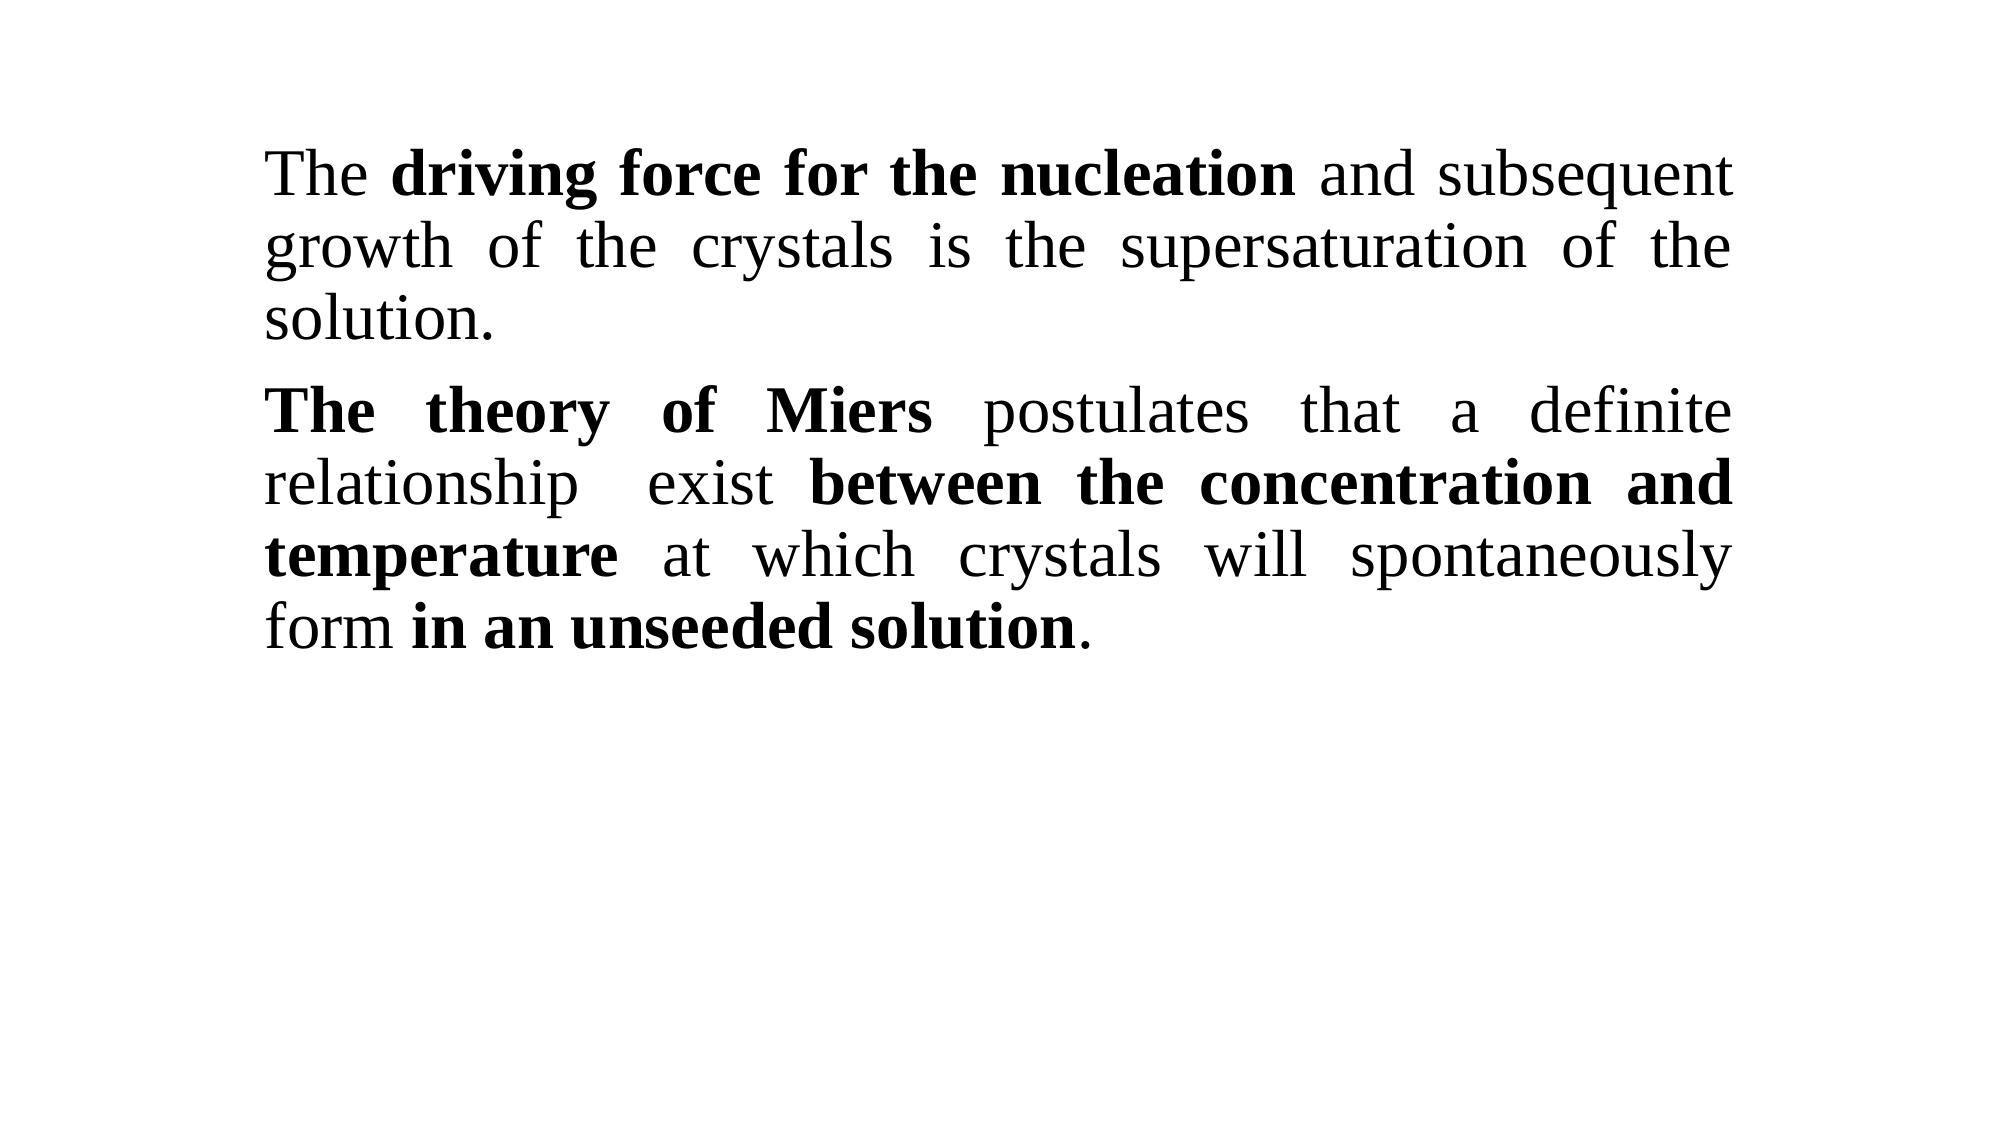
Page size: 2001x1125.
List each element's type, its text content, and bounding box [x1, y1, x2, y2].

subtitle The driving force for the nucleation and subsequent growth of the crystals is the supersaturation of the solution. The theory of Miers postulates that a definite relationship exist between the concentration and temperature at which crystals will spontaneously form in an unseeded solution. [249, 130, 1750, 997]
